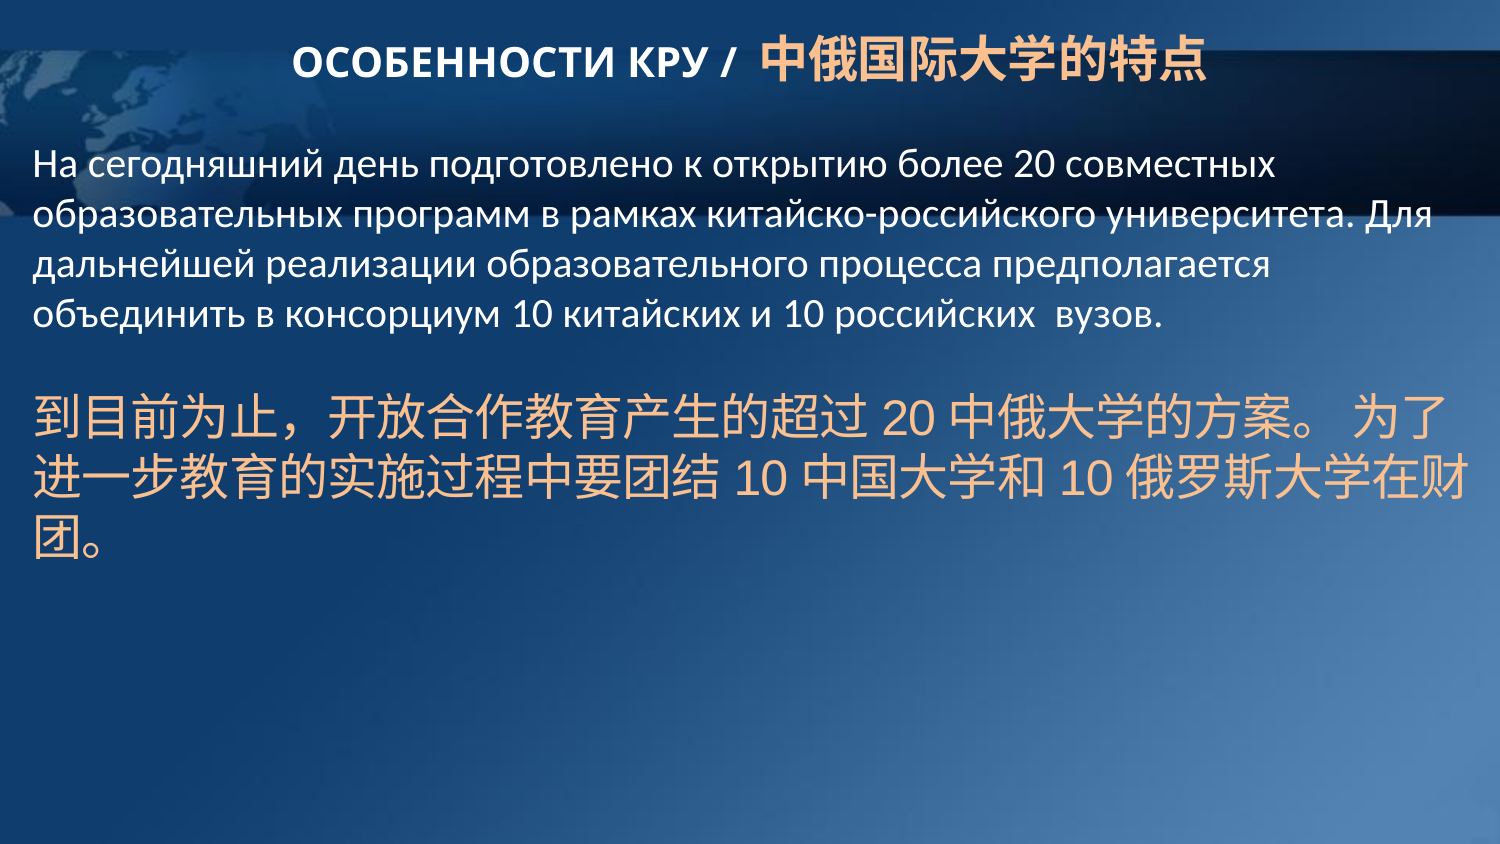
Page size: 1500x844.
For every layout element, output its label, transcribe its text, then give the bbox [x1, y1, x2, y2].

text_box На сегодняшний день подготовлено к открытию более 20 совместных образовательных программ в рамках китайско-российского университета. Для дальнейшей реализации образовательного процесса предполагается объединить в консорциум 10 китайских и 10 российских вузов. 到目前为止，开放合作教育产生的超过20中俄大学的方案。 为了进一步教育的实施过程中要团结10中国大学和10俄罗斯大学在财团。 [17, 128, 1500, 574]
picture [0, 0, 1500, 844]
text_box ОСОБЕННОСТИ КРУ / 中俄国际大学的特点 [75, 20, 1425, 103]
